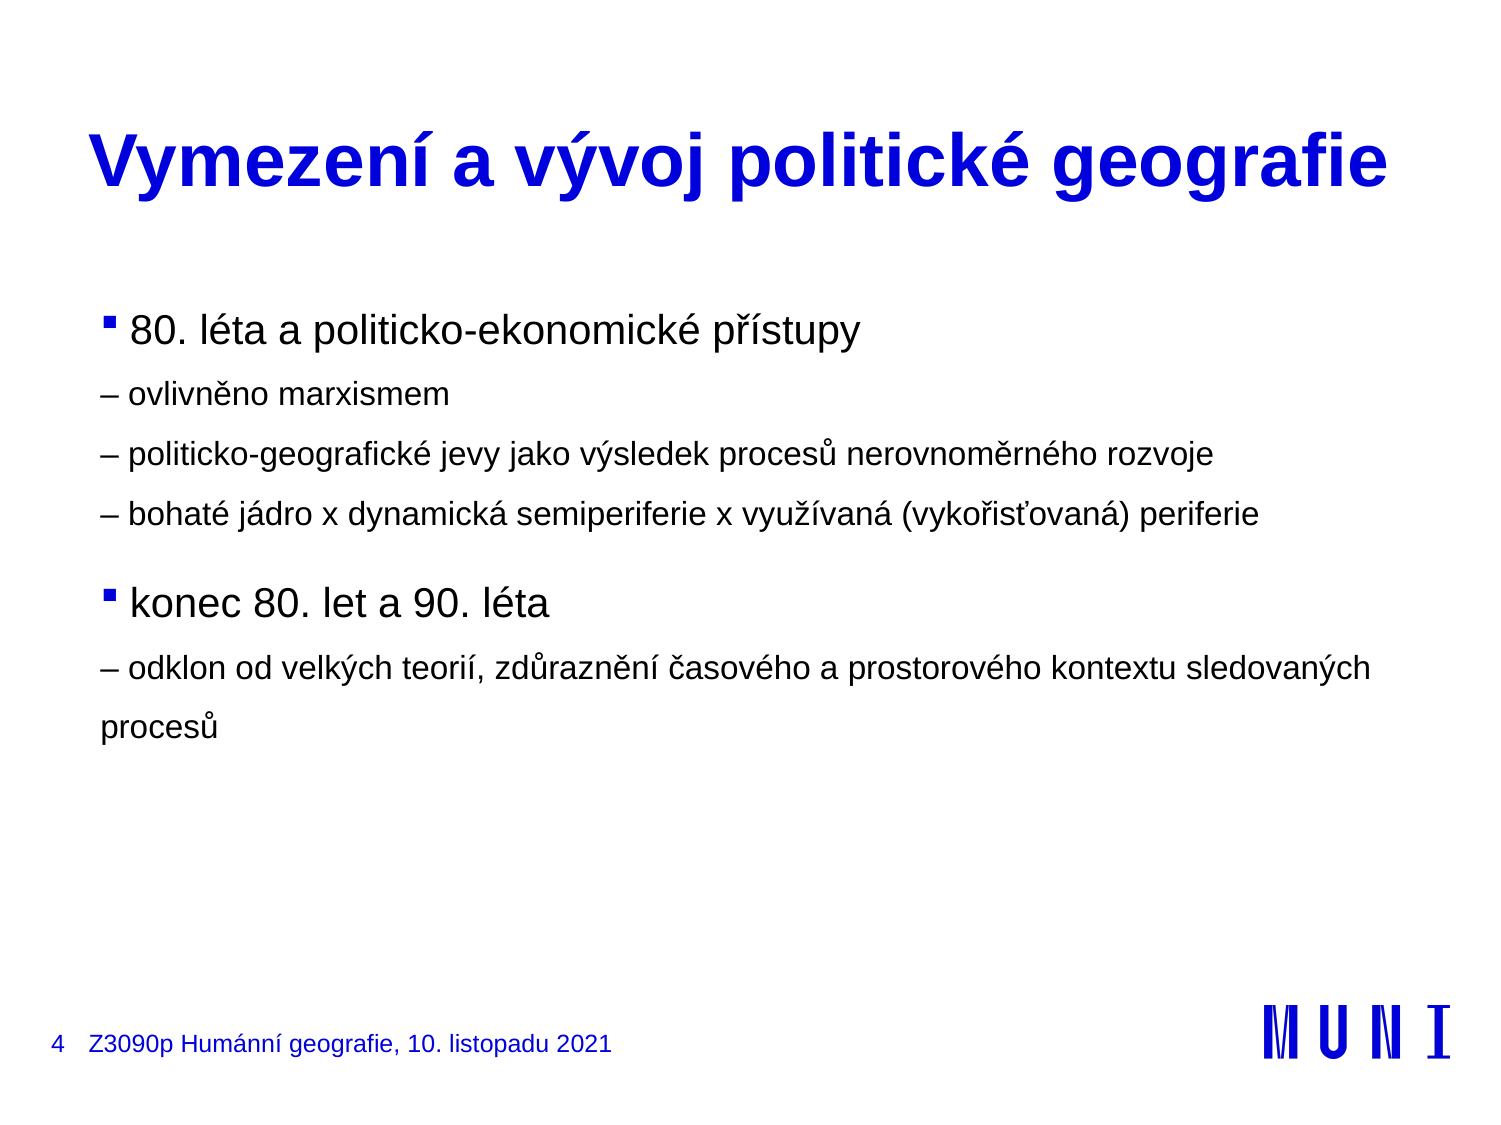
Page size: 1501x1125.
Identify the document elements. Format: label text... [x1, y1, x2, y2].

footer Z3090p Humánní geografie, 10. listopadu 2021 [88, 1021, 1064, 1063]
list 80. léta a politicko-ekonomické přístupy – ovlivněno marxismem – politicko-geografické jevy jako výsledek procesů nerovnoměrného rozvoje – bohaté jádro x dynamická semiperiferie x využívaná (vykořisťovaná) periferie konec 80. let a 90. léta – odklon od velkých teorií, zdůraznění časového a prostorového kontextu sledovaných procesů [88, 277, 1435, 1011]
picture [1264, 1005, 1450, 1059]
slide_number 4 [50, 1021, 82, 1063]
title Vymezení a vývoj politické geografie [88, 118, 1412, 193]
